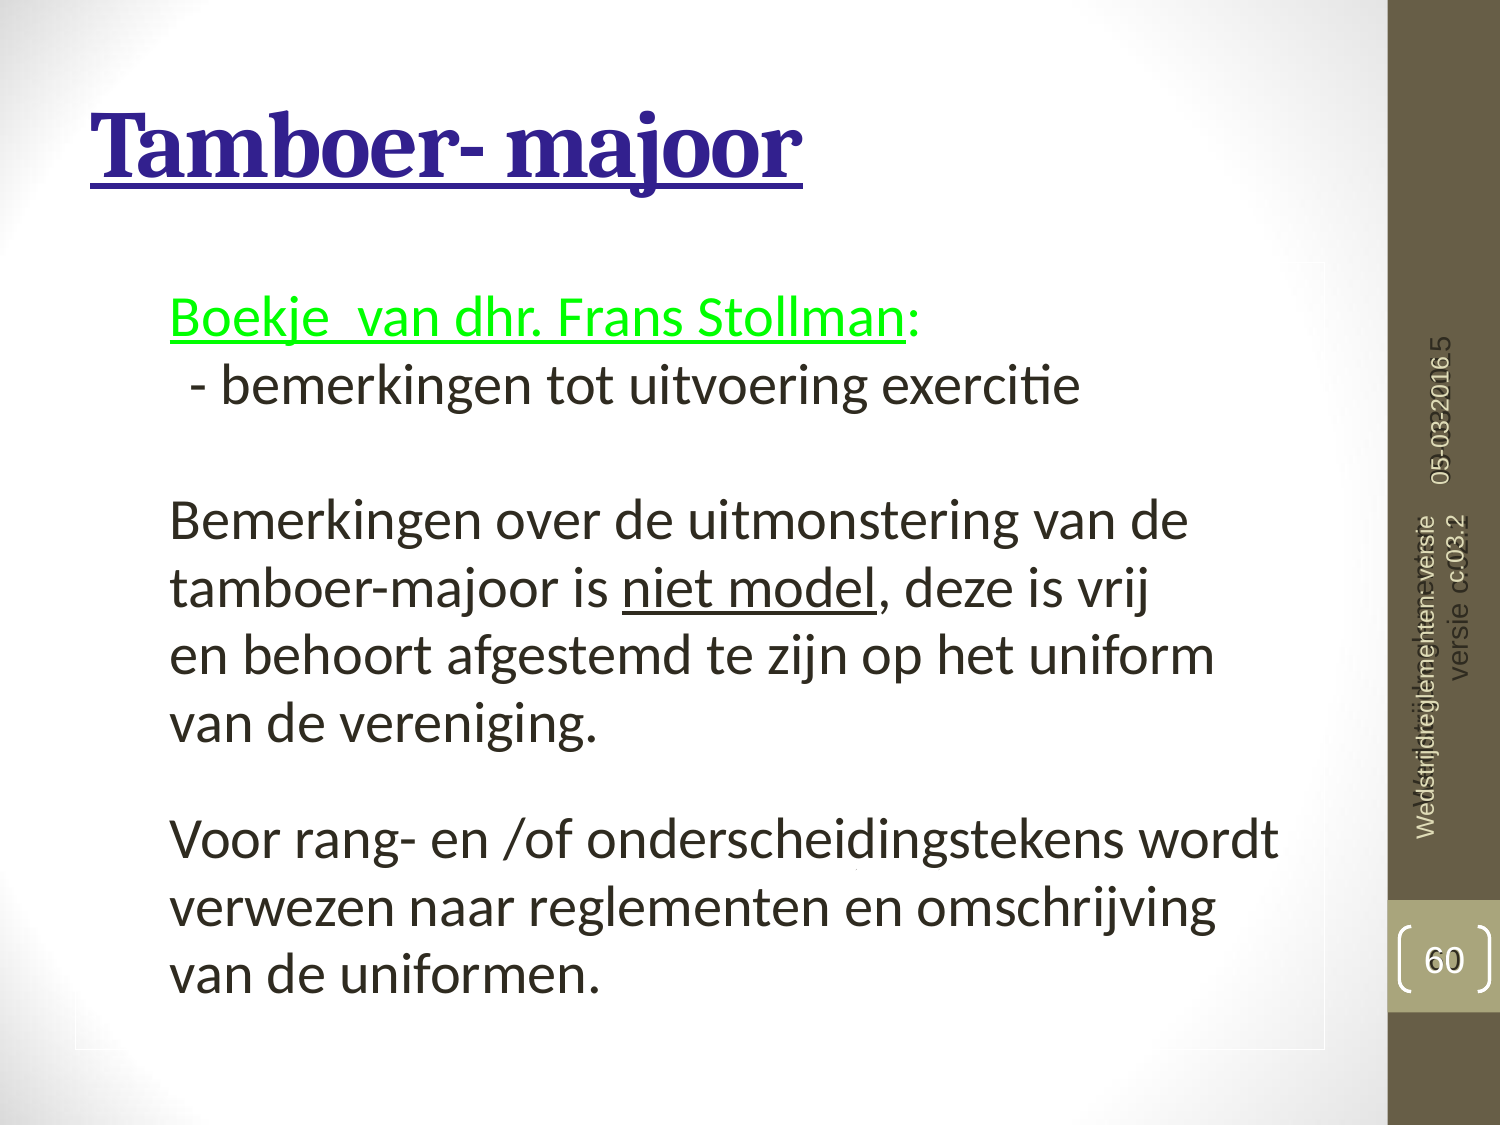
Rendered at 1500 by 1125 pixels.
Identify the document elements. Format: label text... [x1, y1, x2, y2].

slide_number 60 [1397, 924, 1492, 994]
footer Wedstrijdreglementen: versie c.03.2 [1408, 501, 1469, 889]
list Boekje van dhr. Frans Stollman: - bemerkingen tot uitvoering exercitie Bemerkingen over de uitmonstering van de tamboer-majoor is niet model, deze is vrij en behoort afgestemd te zijn op het uniform van de vereniging. Voor rang- en /of onderscheidingstekens wordt verwezen naar reglementen en omschrijving van de uniformen. [75, 262, 1325, 1050]
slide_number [1408, 100, 1469, 501]
title Tamboer- majoor [75, 45, 1325, 233]
picture [0, 0, 1387, 1125]
